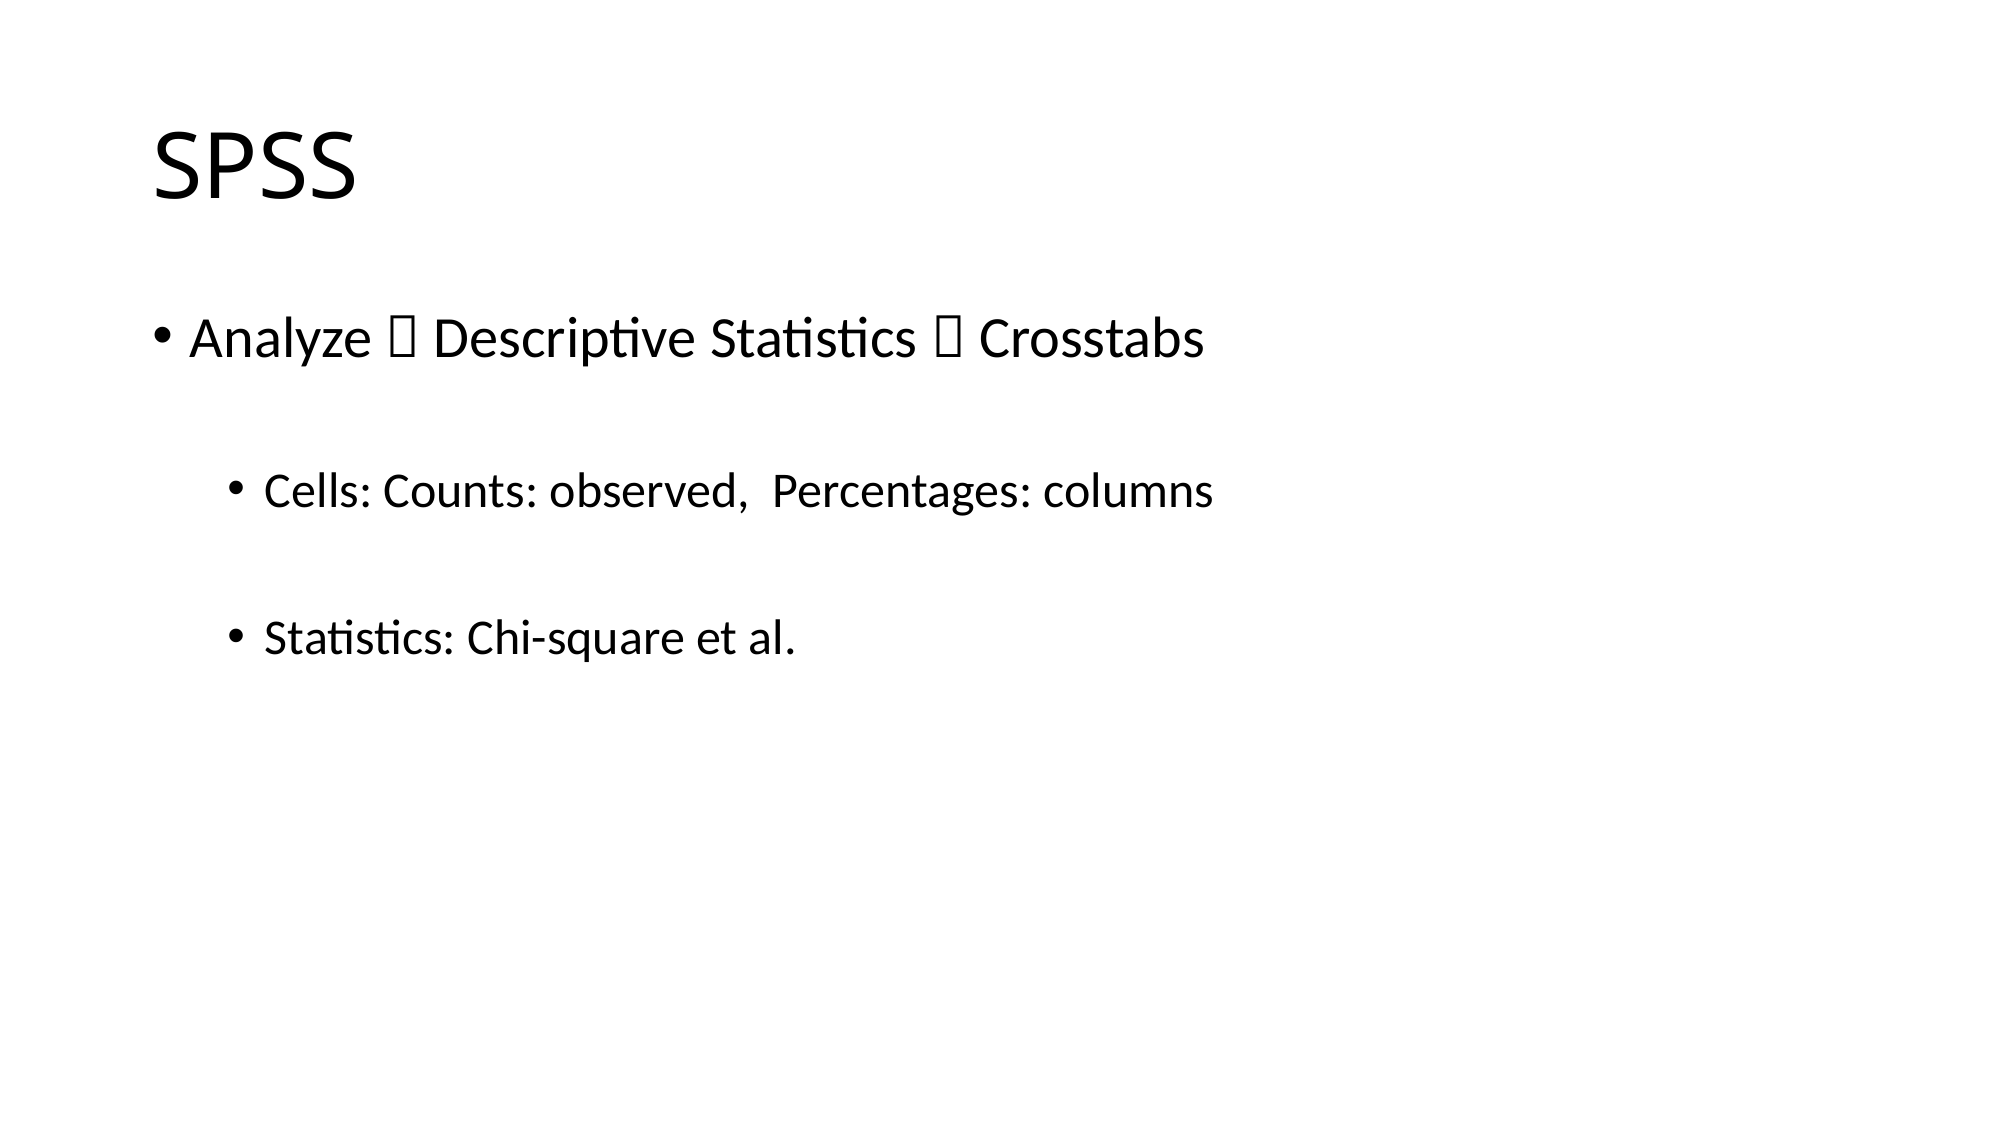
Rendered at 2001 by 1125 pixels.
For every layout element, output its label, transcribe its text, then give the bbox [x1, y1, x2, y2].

title SPSS [137, 59, 1863, 278]
list Analyze  Descriptive Statistics  Crosstabs Cells: Counts: observed, Percentages: columns Statistics: Chi-square et al. [137, 299, 1863, 1014]
